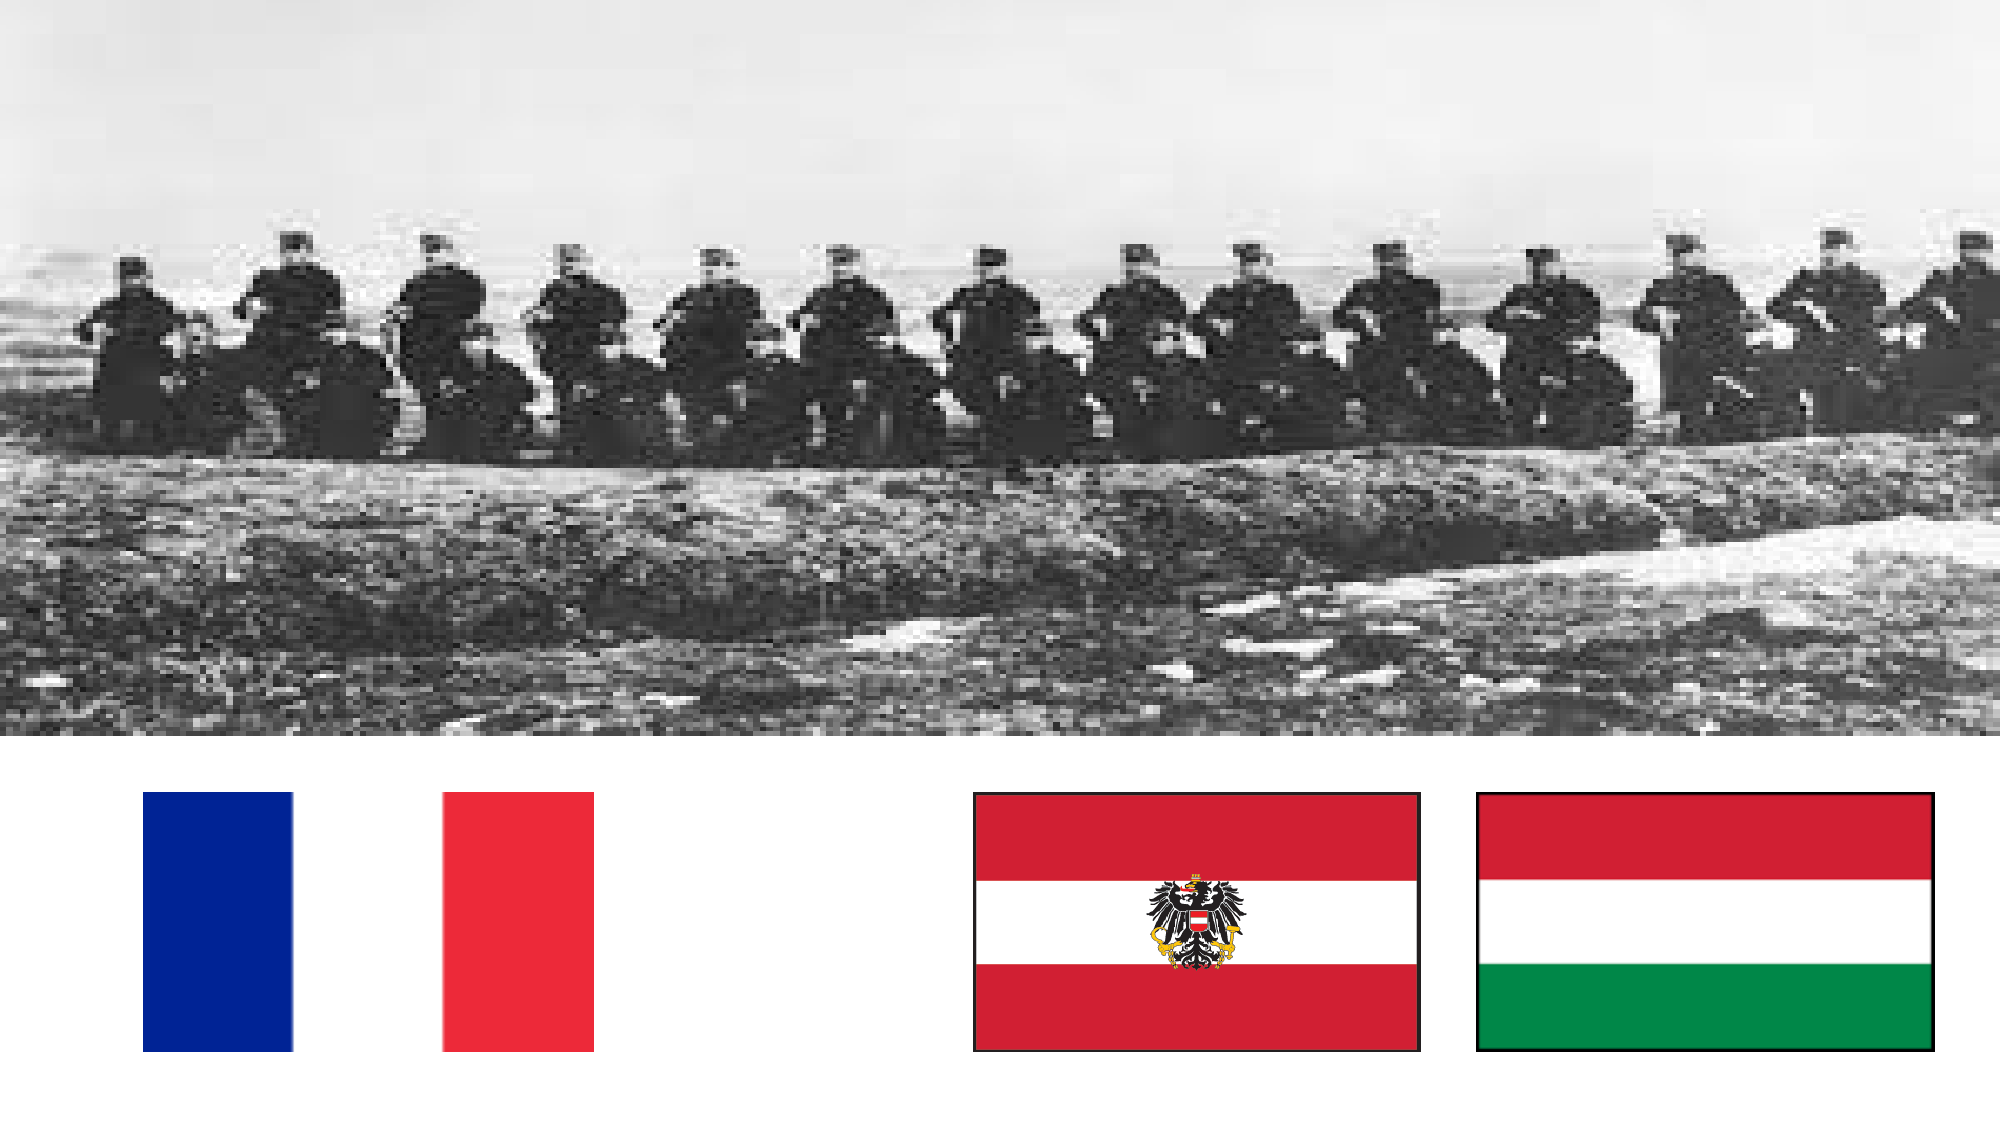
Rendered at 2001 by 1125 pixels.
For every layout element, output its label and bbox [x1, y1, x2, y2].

picture [0, 0, 2000, 736]
picture [1476, 792, 1935, 1052]
picture [973, 792, 1421, 1052]
picture [143, 792, 594, 1052]
